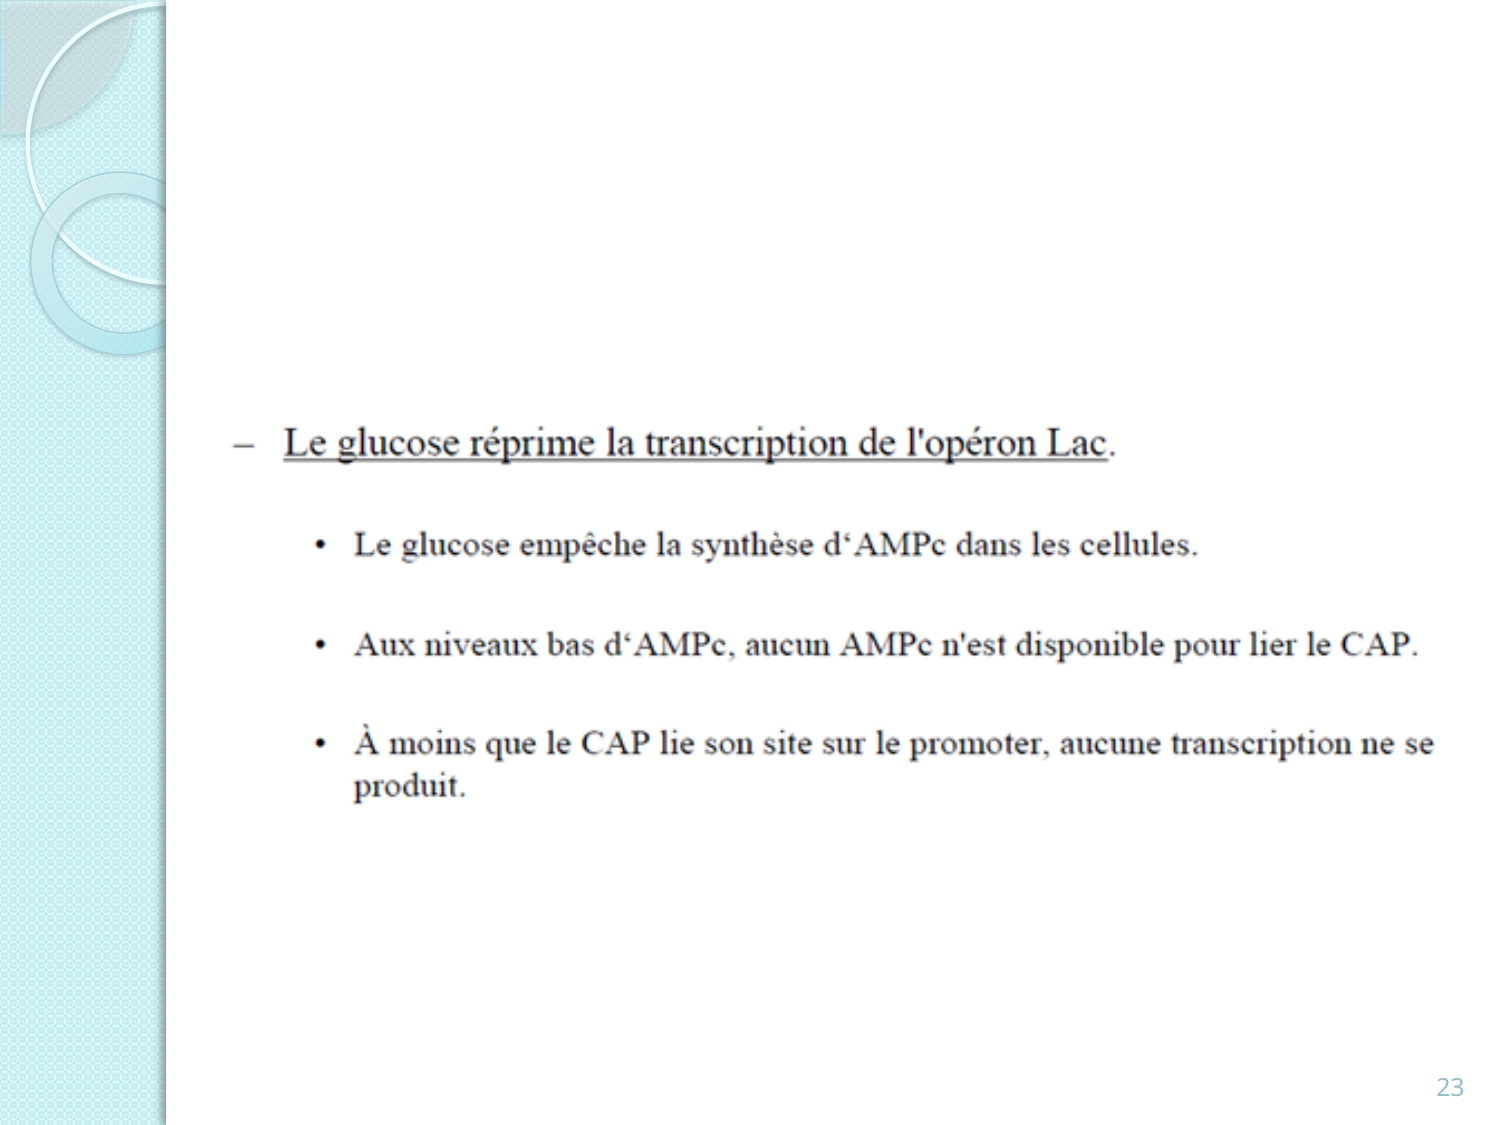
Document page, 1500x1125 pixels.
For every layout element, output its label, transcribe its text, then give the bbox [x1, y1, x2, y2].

slide_number 23 [1413, 1034, 1488, 1113]
picture [198, 386, 1500, 868]
